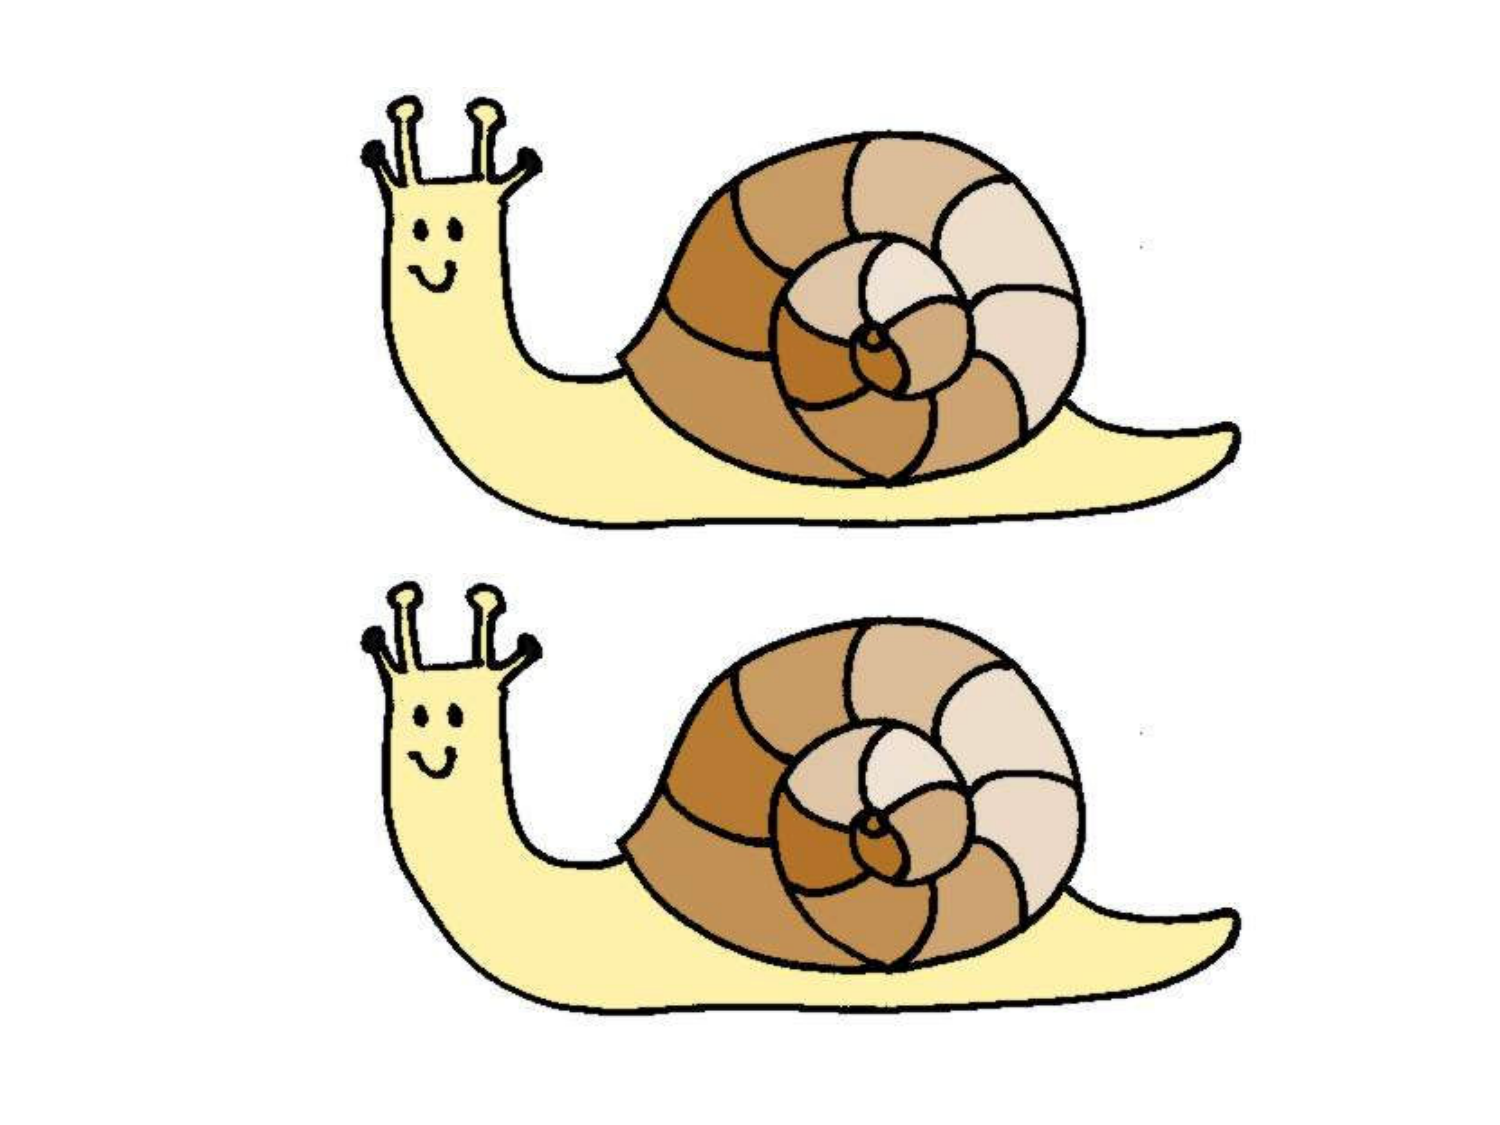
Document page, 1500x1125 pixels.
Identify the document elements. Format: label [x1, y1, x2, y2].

picture [346, 87, 1257, 549]
picture [346, 573, 1257, 1035]
